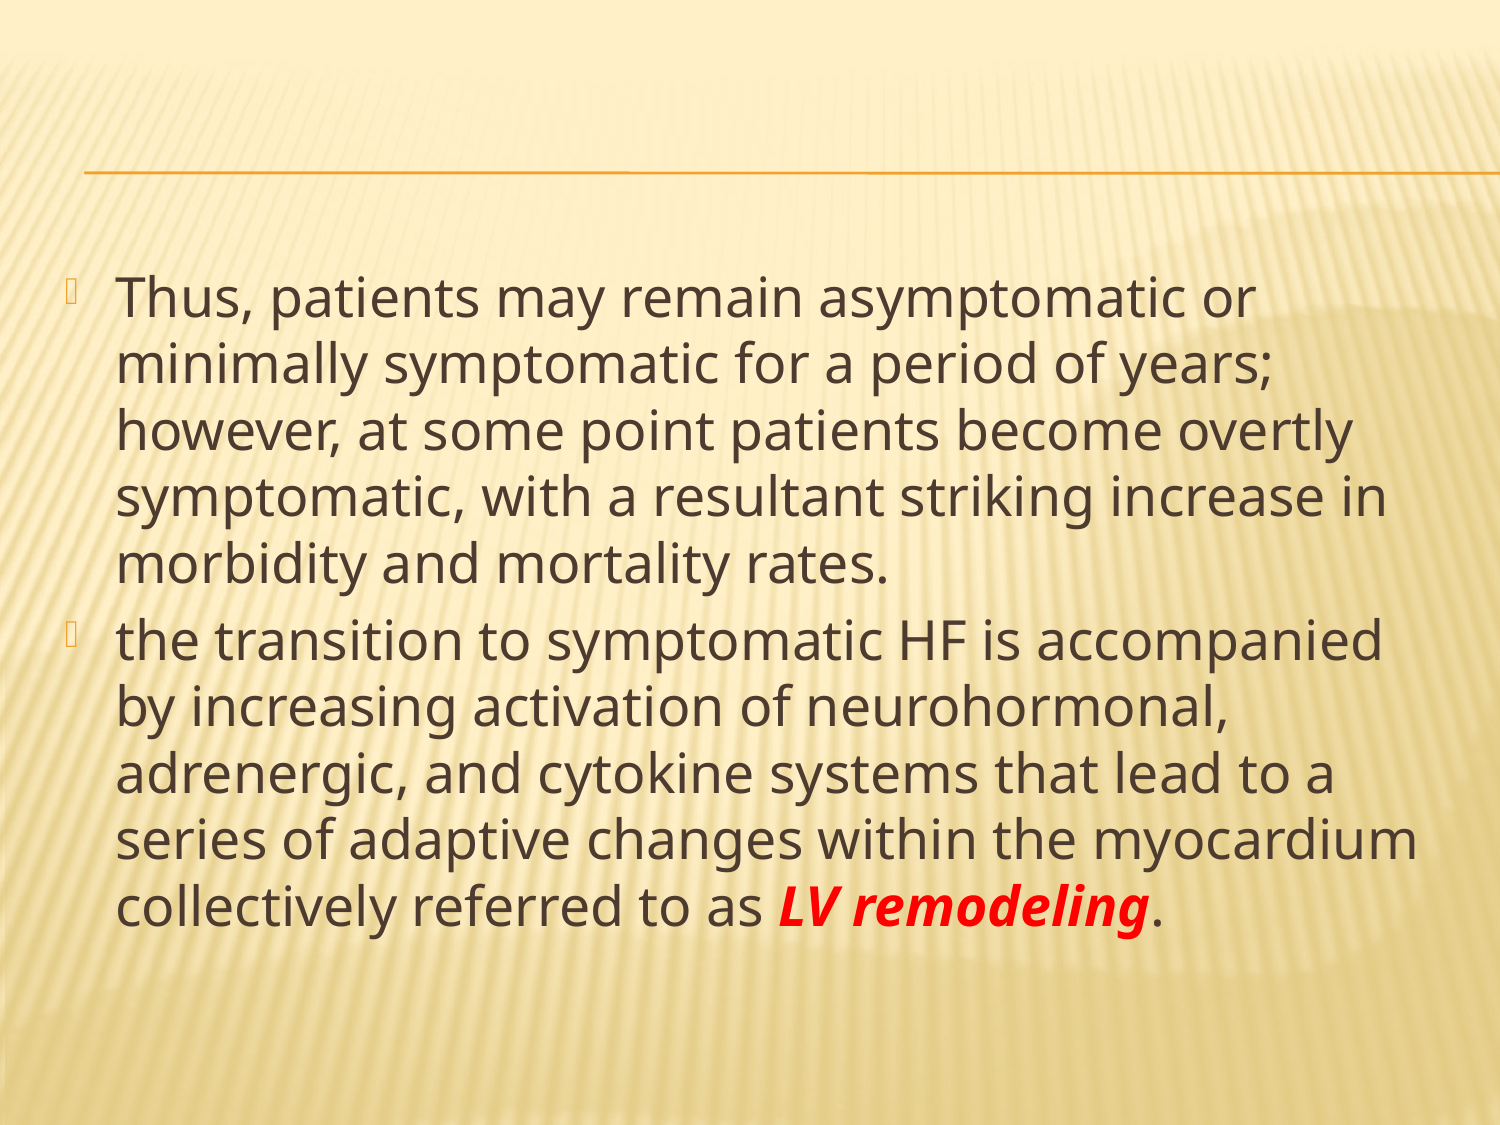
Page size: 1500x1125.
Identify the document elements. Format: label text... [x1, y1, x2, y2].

list Thus, patients may remain asymptomatic or minimally symptomatic for a period of years; however, at some point patients become overtly symptomatic, with a resultant striking increase in morbidity and mortality rates. the transition to symptomatic HF is accompanied by increasing activation of neurohormonal, adrenergic, and cytokine systems that lead to a series of adaptive changes within the myocardium collectively referred to as LV remodeling. [50, 254, 1475, 998]
